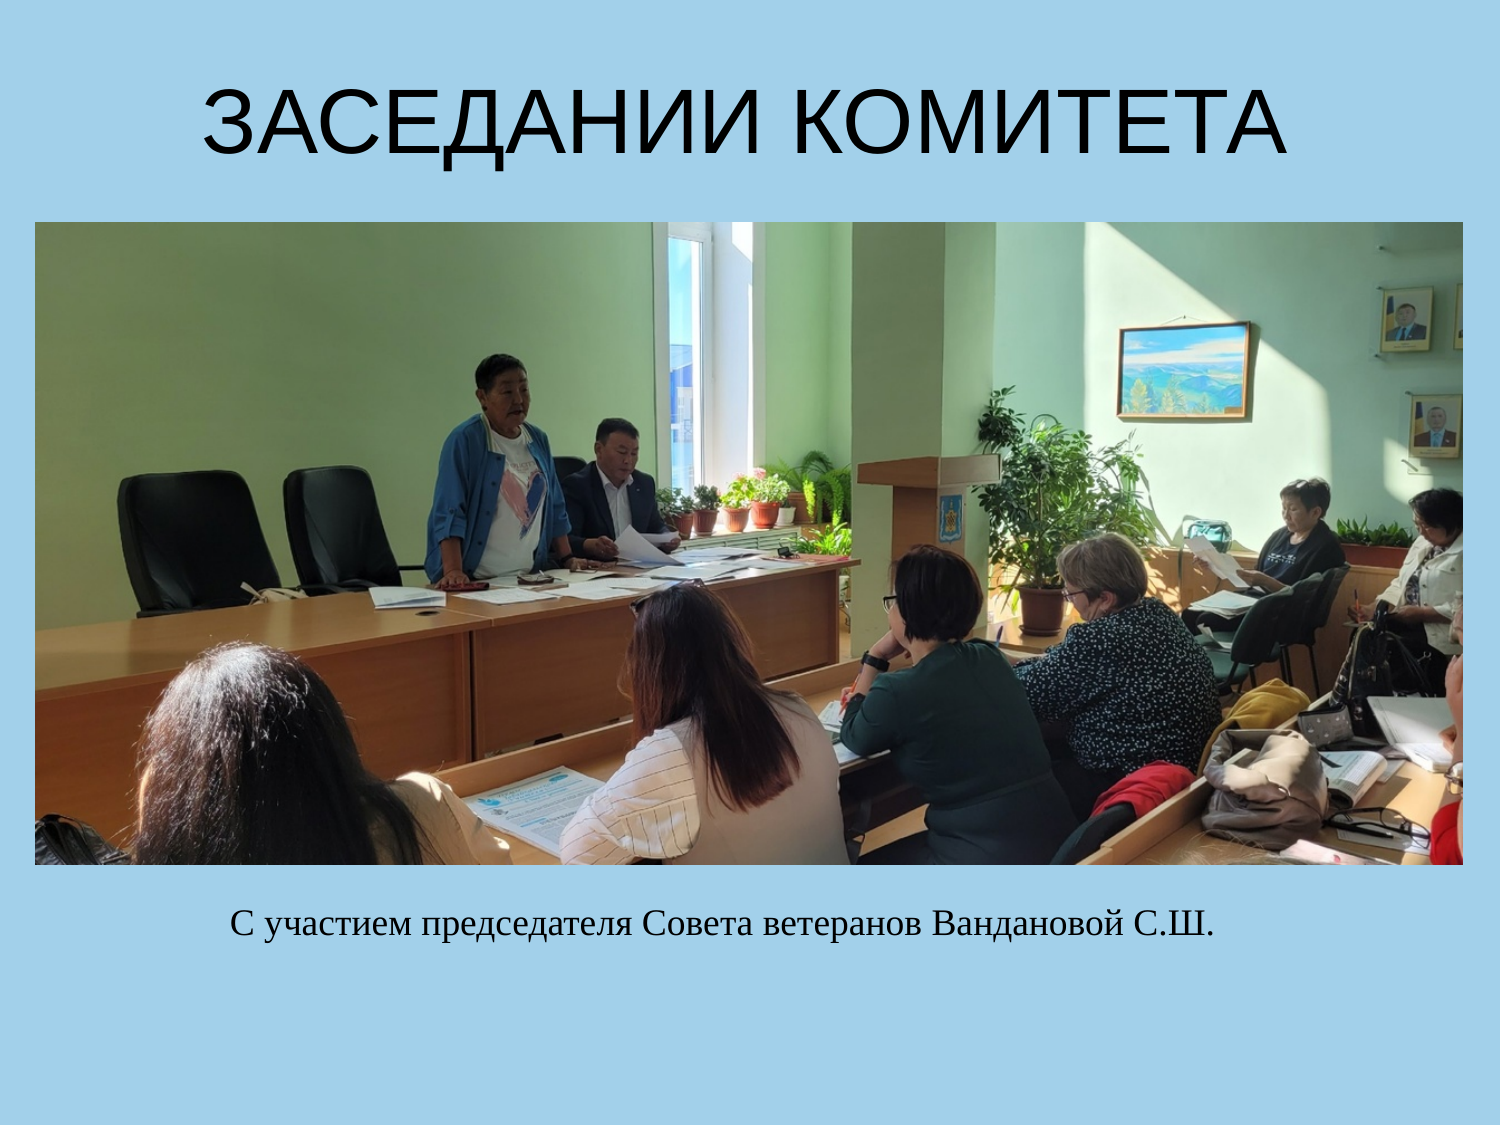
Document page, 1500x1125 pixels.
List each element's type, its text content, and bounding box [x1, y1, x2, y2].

title ЗАСЕДАНИИ КОМИТЕТА [70, 23, 1421, 211]
picture [34, 222, 1463, 865]
text_box С участием председателя Совета ветеранов Вандановой С.Ш. [214, 890, 1232, 951]
